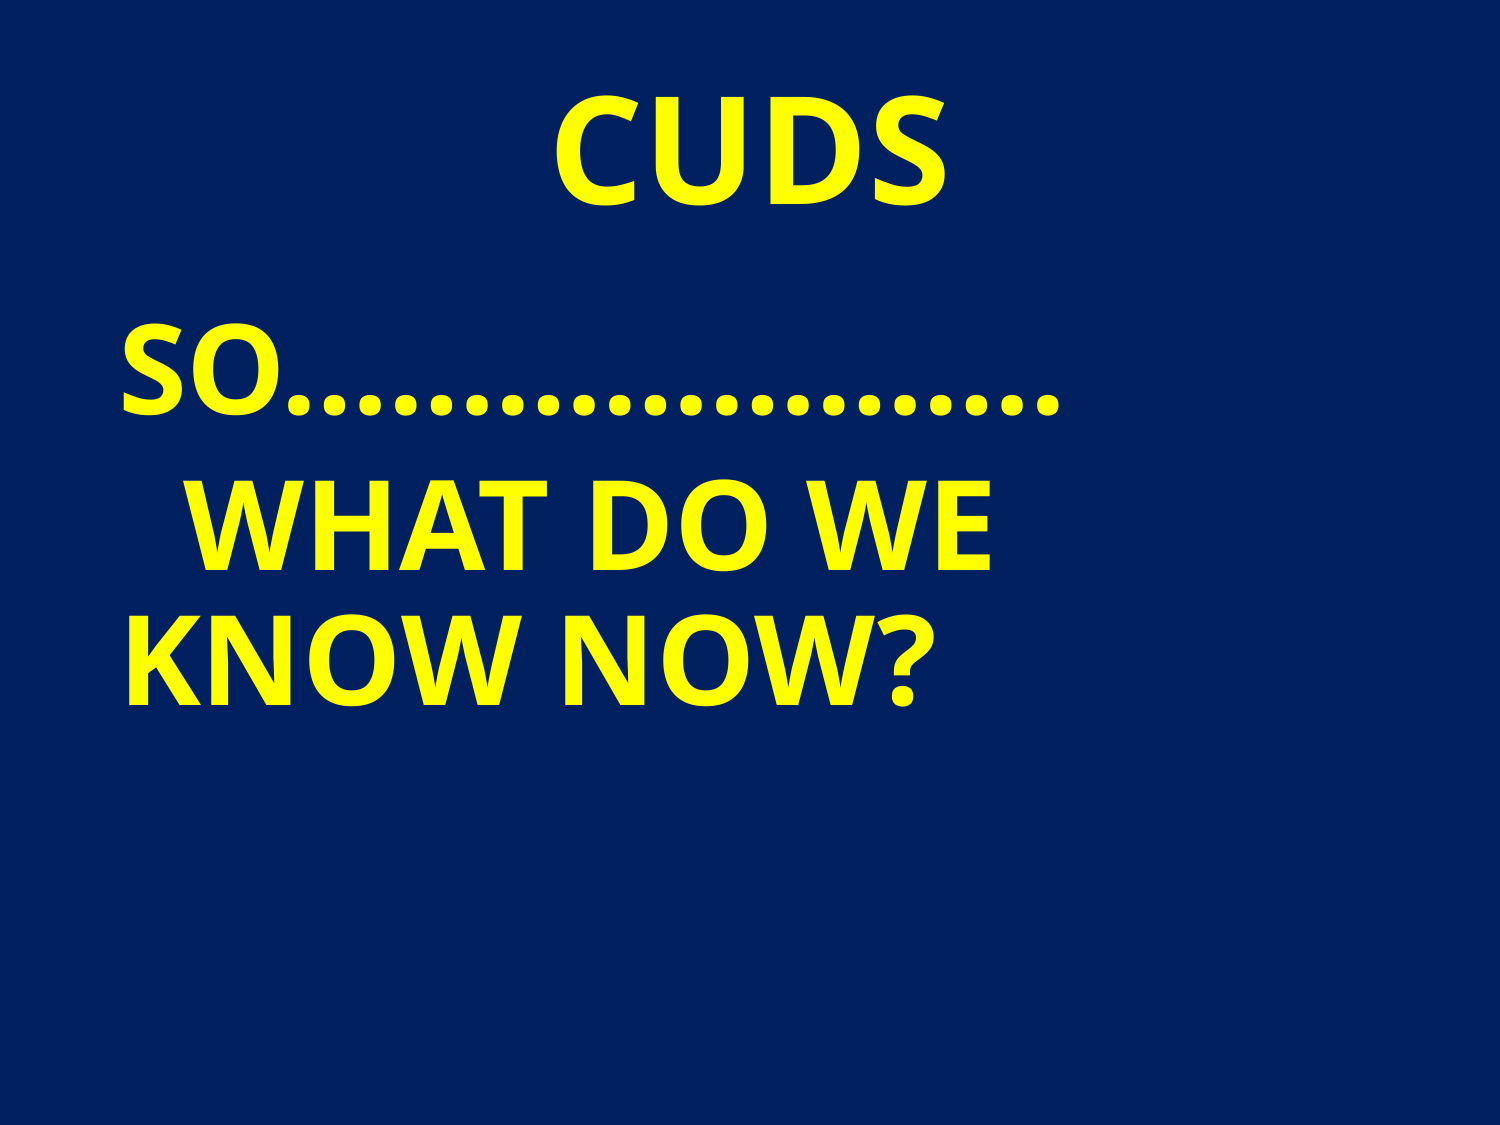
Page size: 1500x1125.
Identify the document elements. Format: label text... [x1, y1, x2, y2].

title CUDS [103, 59, 1397, 253]
list SO…………………. WHAT DO WE KNOW NOW? [103, 299, 1430, 1014]
